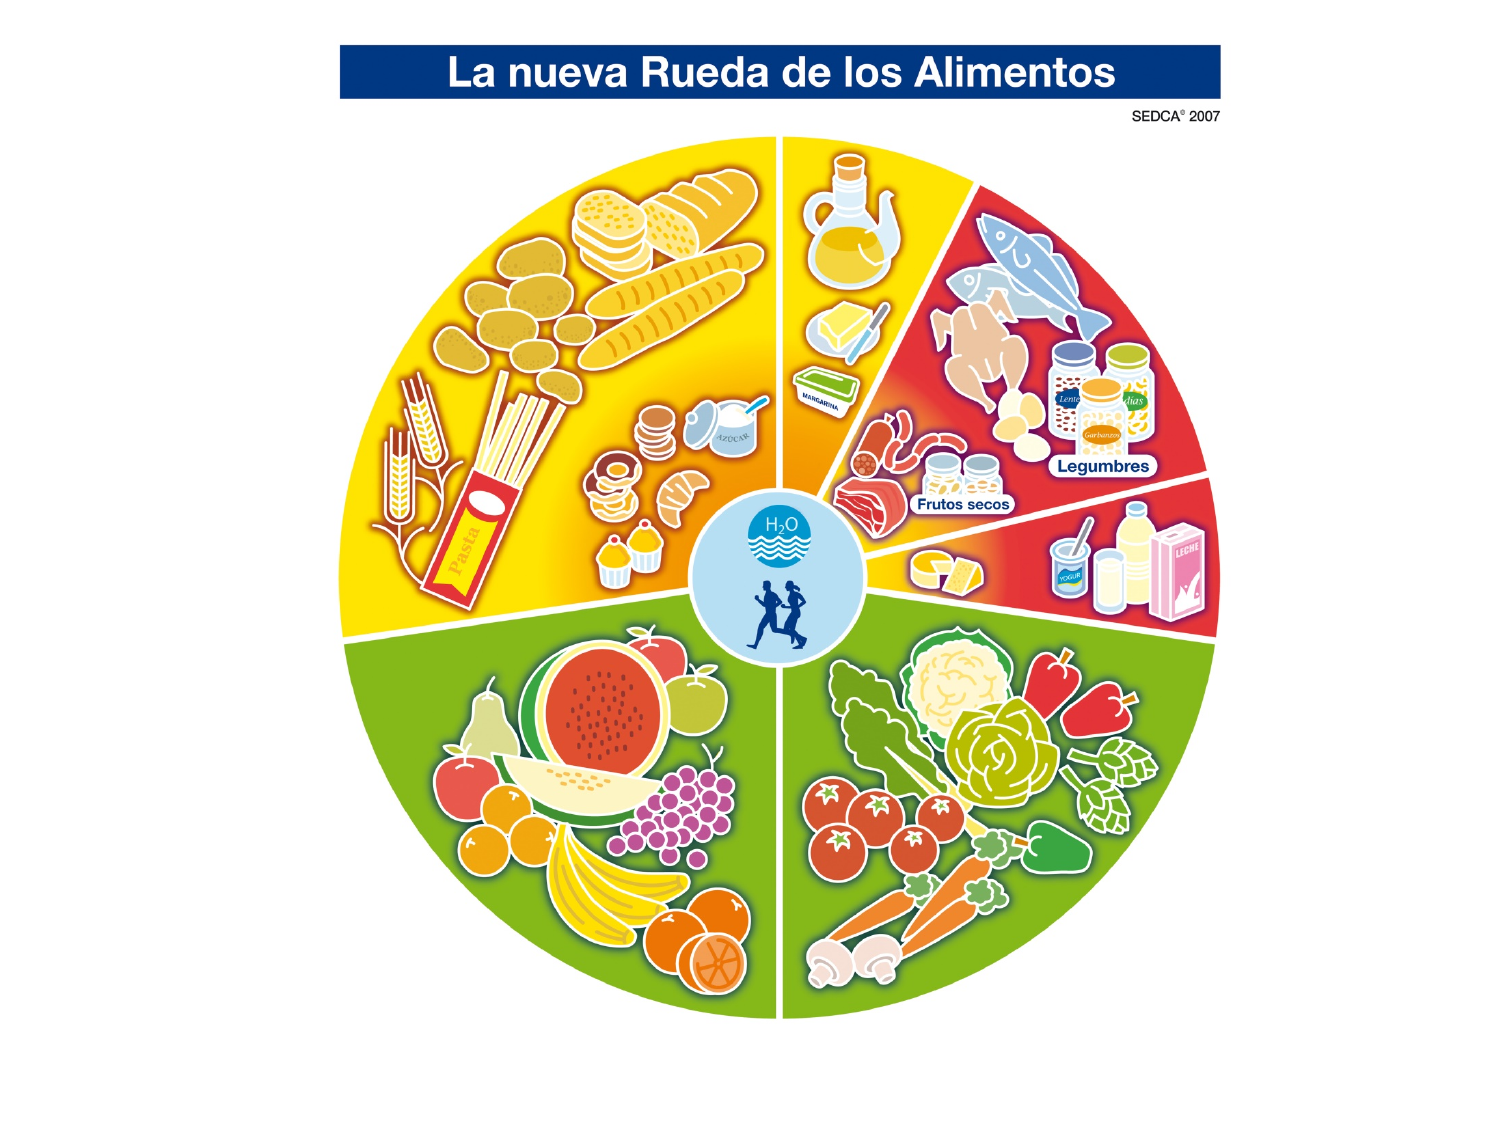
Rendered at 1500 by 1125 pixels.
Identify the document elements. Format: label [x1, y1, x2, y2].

picture [312, 18, 1247, 1051]
